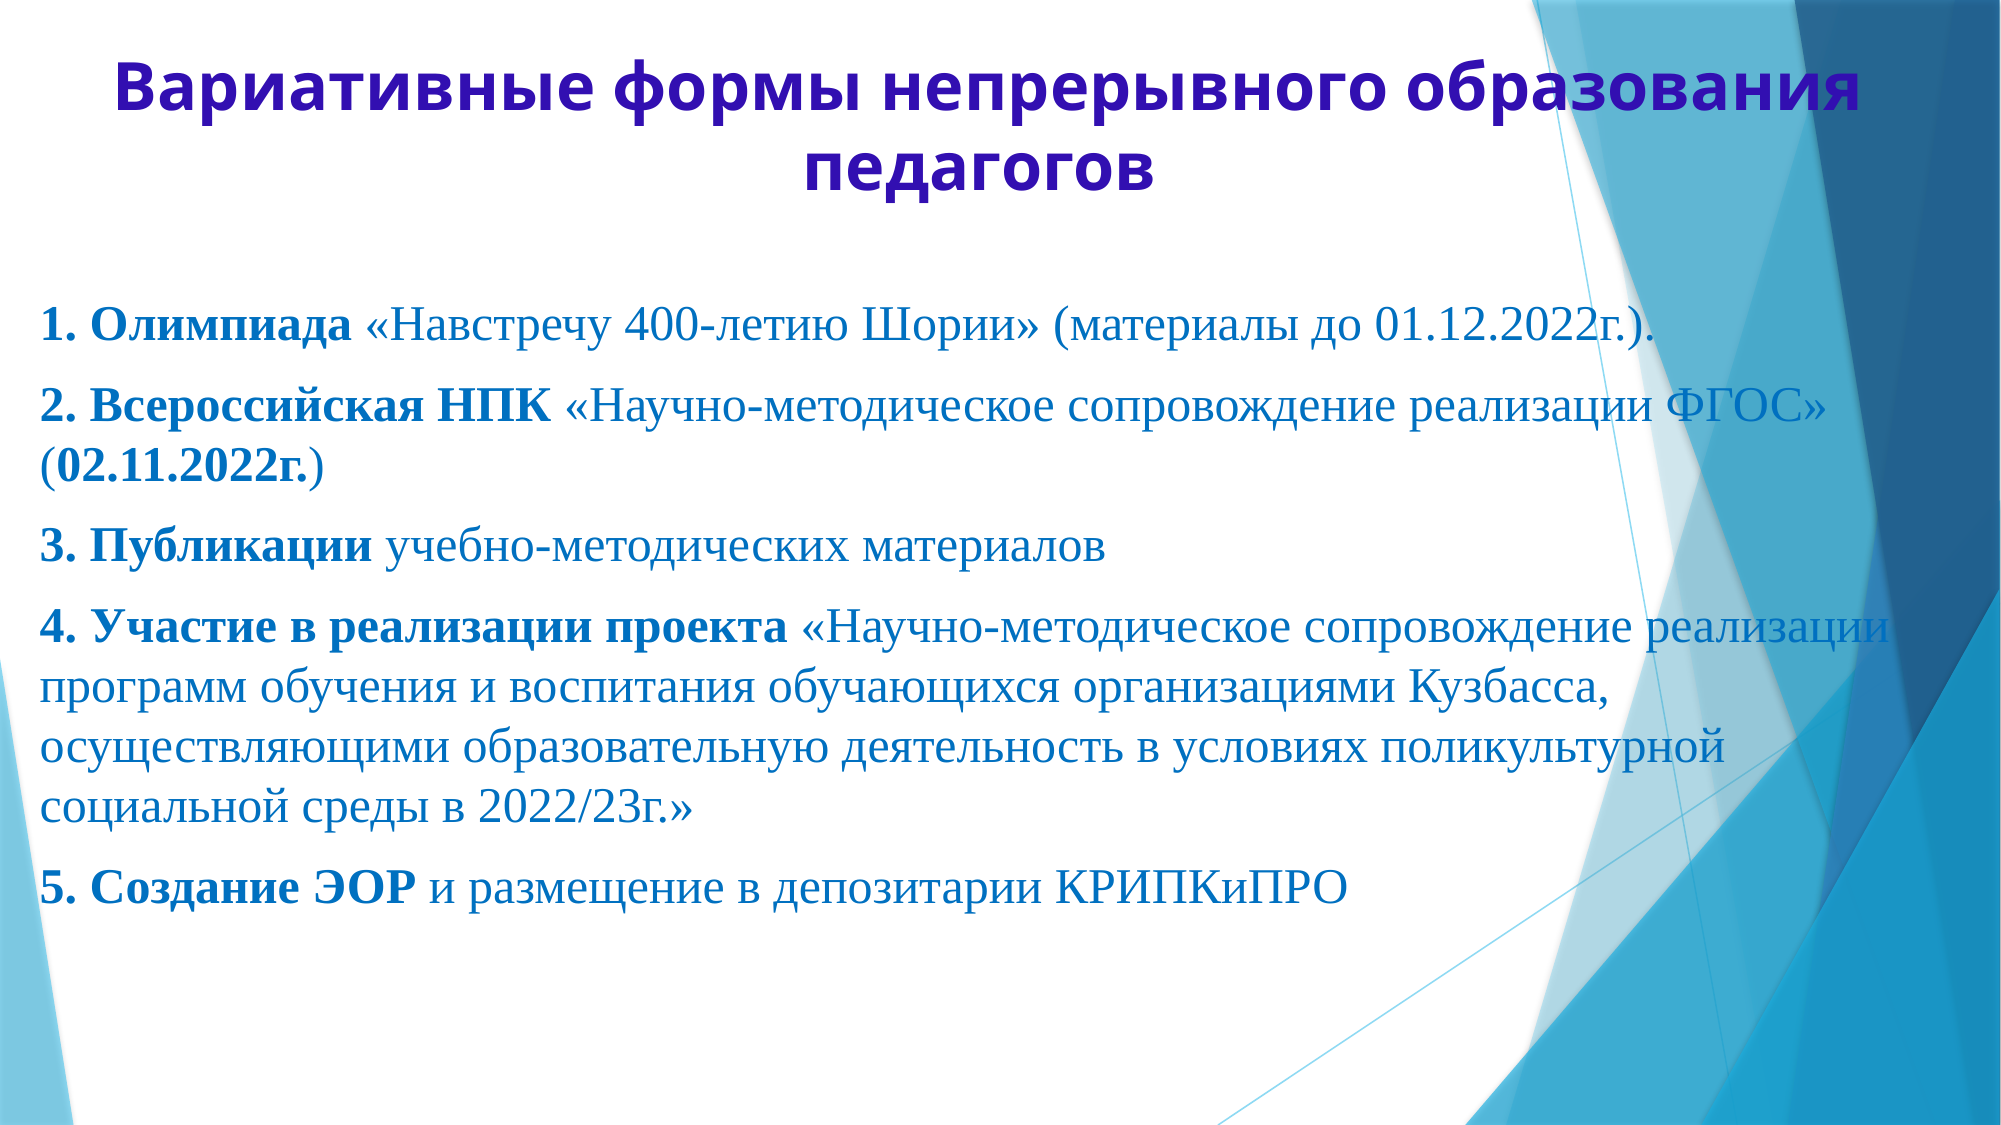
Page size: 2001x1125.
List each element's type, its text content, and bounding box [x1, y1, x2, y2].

list Вариативные формы непрерывного образования педагогов 1. Олимпиада «Навстречу 400-летию Шории» (материалы до 01.12.2022г.). 2. Всероссийская НПК «Научно-методическое сопровождение реализации ФГОС» (02.11.2022г.) 3. Публикации учебно-методических материалов 4. Участие в реализации проекта «Научно-методическое сопровождение реализации программ обучения и воспитания обучающихся организациями Кузбасса, осуществляющими образовательную деятельность в условиях поликультурной социальной среды в 2022/23г.» 5. Создание ЭОР и размещение в депозитарии КРИПКиПРО [24, 35, 1953, 1098]
